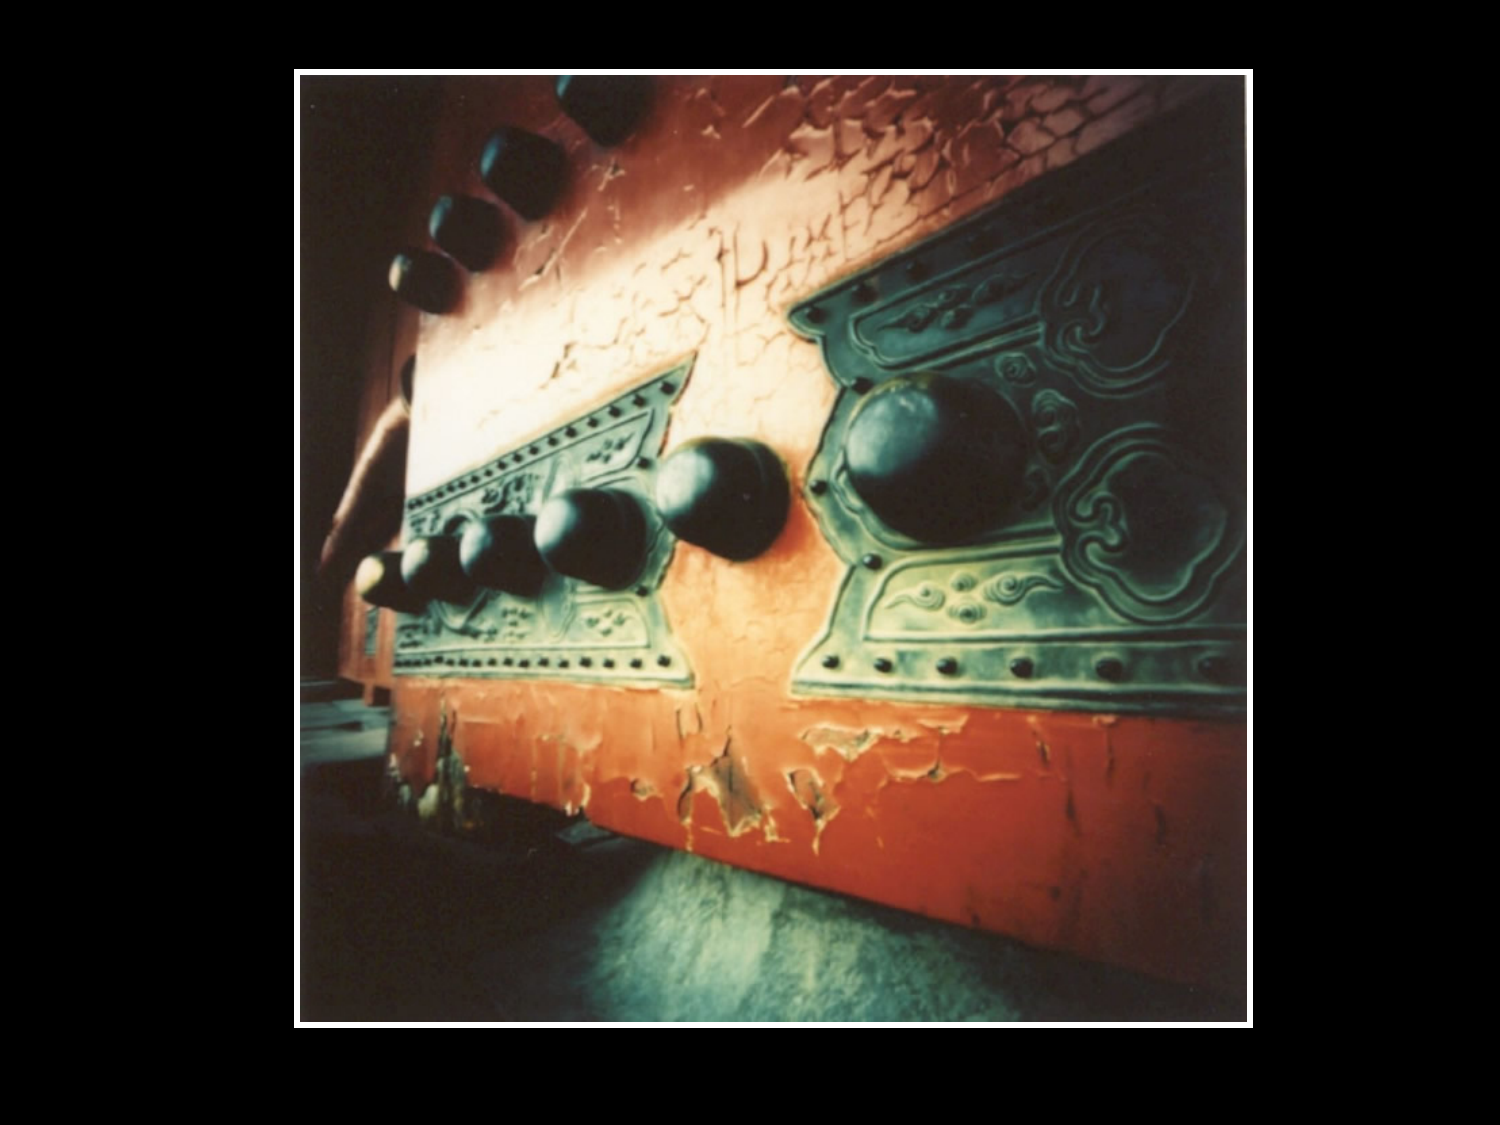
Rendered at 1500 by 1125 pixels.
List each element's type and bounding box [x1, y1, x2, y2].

picture [299, 74, 1248, 1023]
